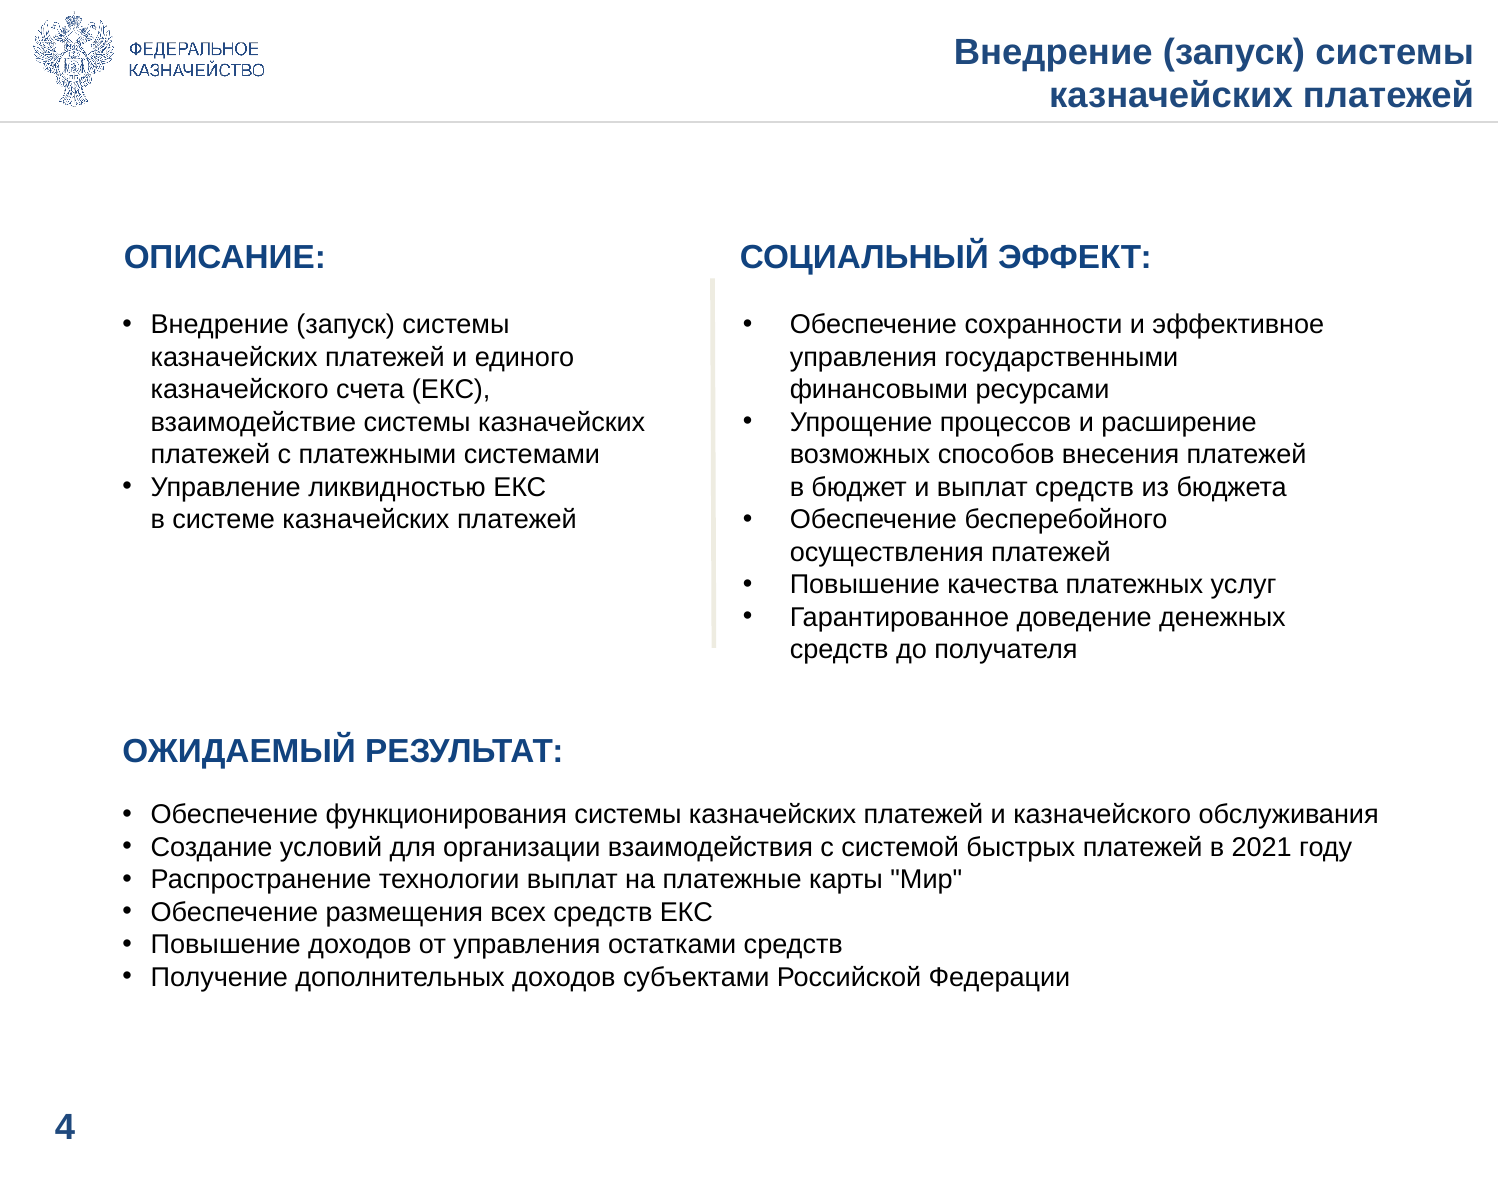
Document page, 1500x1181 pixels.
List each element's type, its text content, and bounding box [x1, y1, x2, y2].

text_box Обеспечение сохранности и эффективное управления государственными финансовыми ресурсами Упрощение процессов и расширение возможных способов внесения платежей в бюджет и выплат средств из бюджета Обеспечение бесперебойного осуществления платежей Повышение качества платежных услуг Гарантированное доведение денежных средств до получателя [728, 299, 1349, 672]
text_box СОЦИАЛЬНЫЙ ЭФФЕКТ: [724, 227, 1475, 283]
text_box Обеспечение функционирования системы казначейских платежей и казначейского обслуживания Создание условий для организации взаимодействия с системой быстрых платежей в 2021 году Распространение технологии выплат на платежные карты "Мир" Обеспечение размещения всех средств ЕКС Повышение доходов от управления остатками средств Получение дополнительных доходов субъектами Российской Федерации [107, 789, 1400, 999]
slide_number 3 [0, 1103, 75, 1148]
picture [33, 11, 264, 107]
text_box Внедрение (запуск) системы казначейских платежей и единого казначейского счета (ЕКС), взаимодействие системы казначейских платежей с платежными системами Управление ликвидностью ЕКС в системе казначейских платежей [107, 299, 689, 542]
text_box ОПИСАНИЕ: [109, 227, 341, 283]
title Внедрение (запуск) системы казначейских платежей [762, 27, 1475, 161]
text_box ОЖИДАЕМЫЙ РЕЗУЛЬТАТ: [107, 722, 858, 777]
